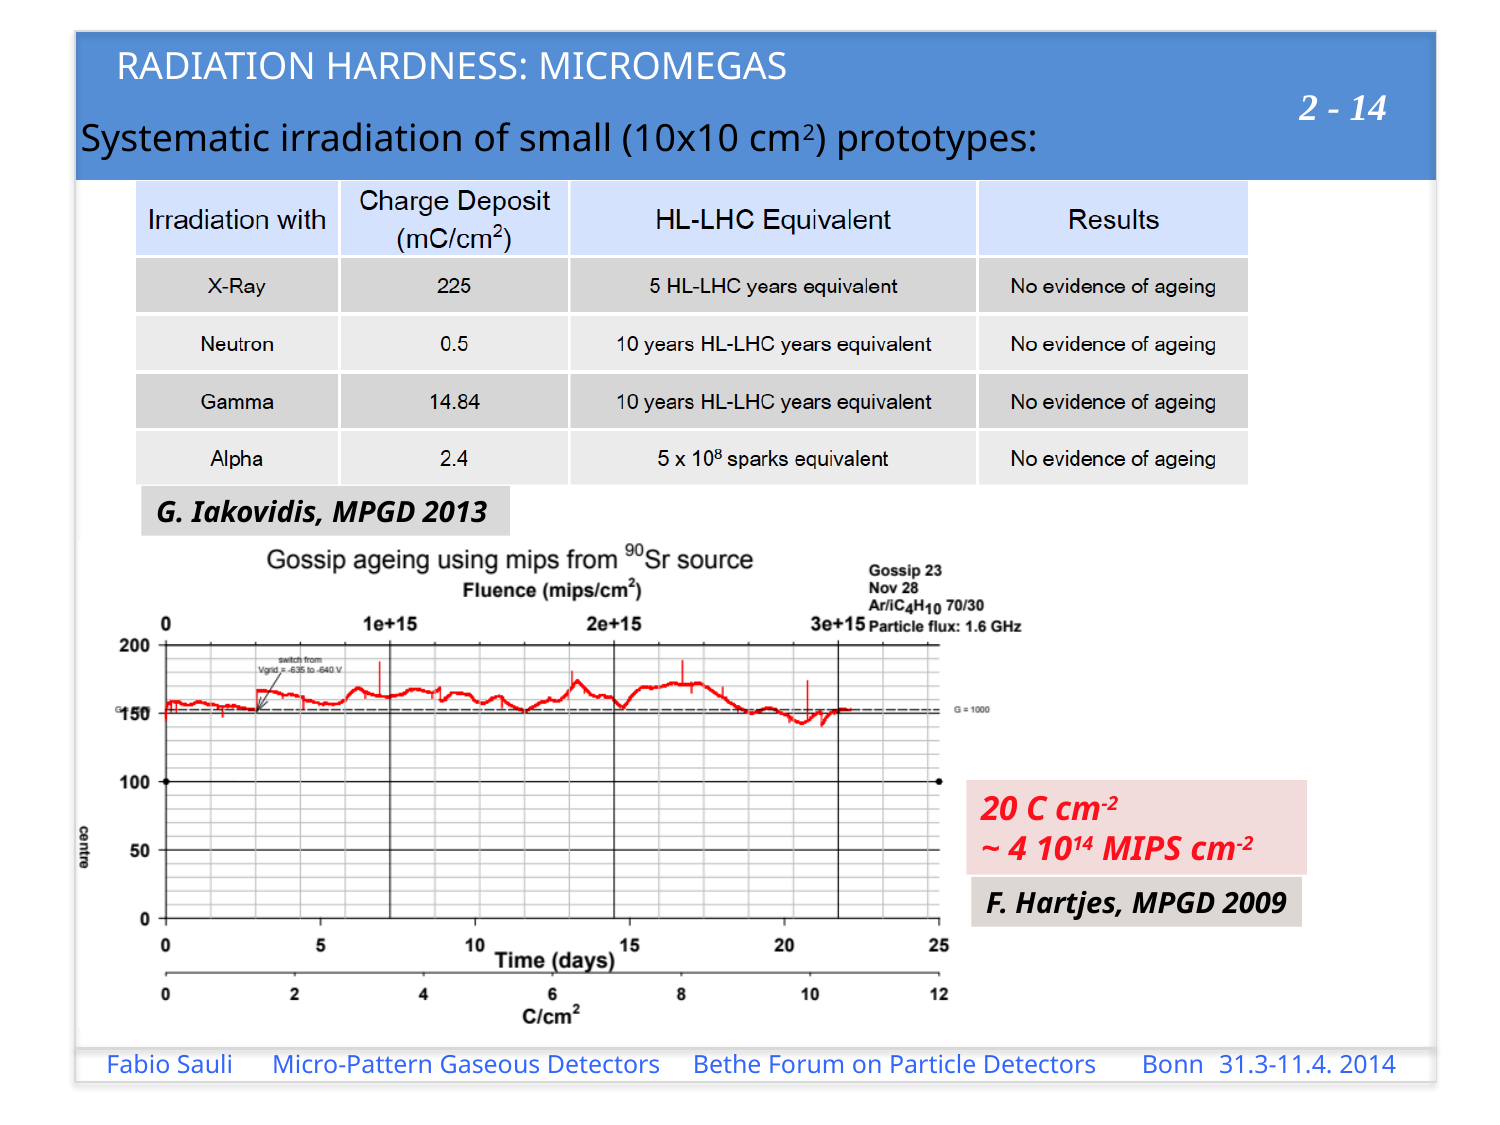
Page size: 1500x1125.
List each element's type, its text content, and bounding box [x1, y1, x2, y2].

picture [136, 181, 1249, 485]
text_box RADIATION HARDNESS: MICROMEGAS [101, 34, 813, 95]
text_box G. Iakovidis, MPGD 2013 [141, 493, 510, 536]
text_box F. Hartjes, MPGD 2009 [1032, 876, 1302, 927]
text_box 20 C cm-2 ~ 4 1014 MIPS cm-2 [1032, 780, 1307, 875]
text_box Systematic irradiation of small (10x10 cm2) prototypes: [65, 106, 1063, 167]
picture [78, 541, 1028, 1028]
